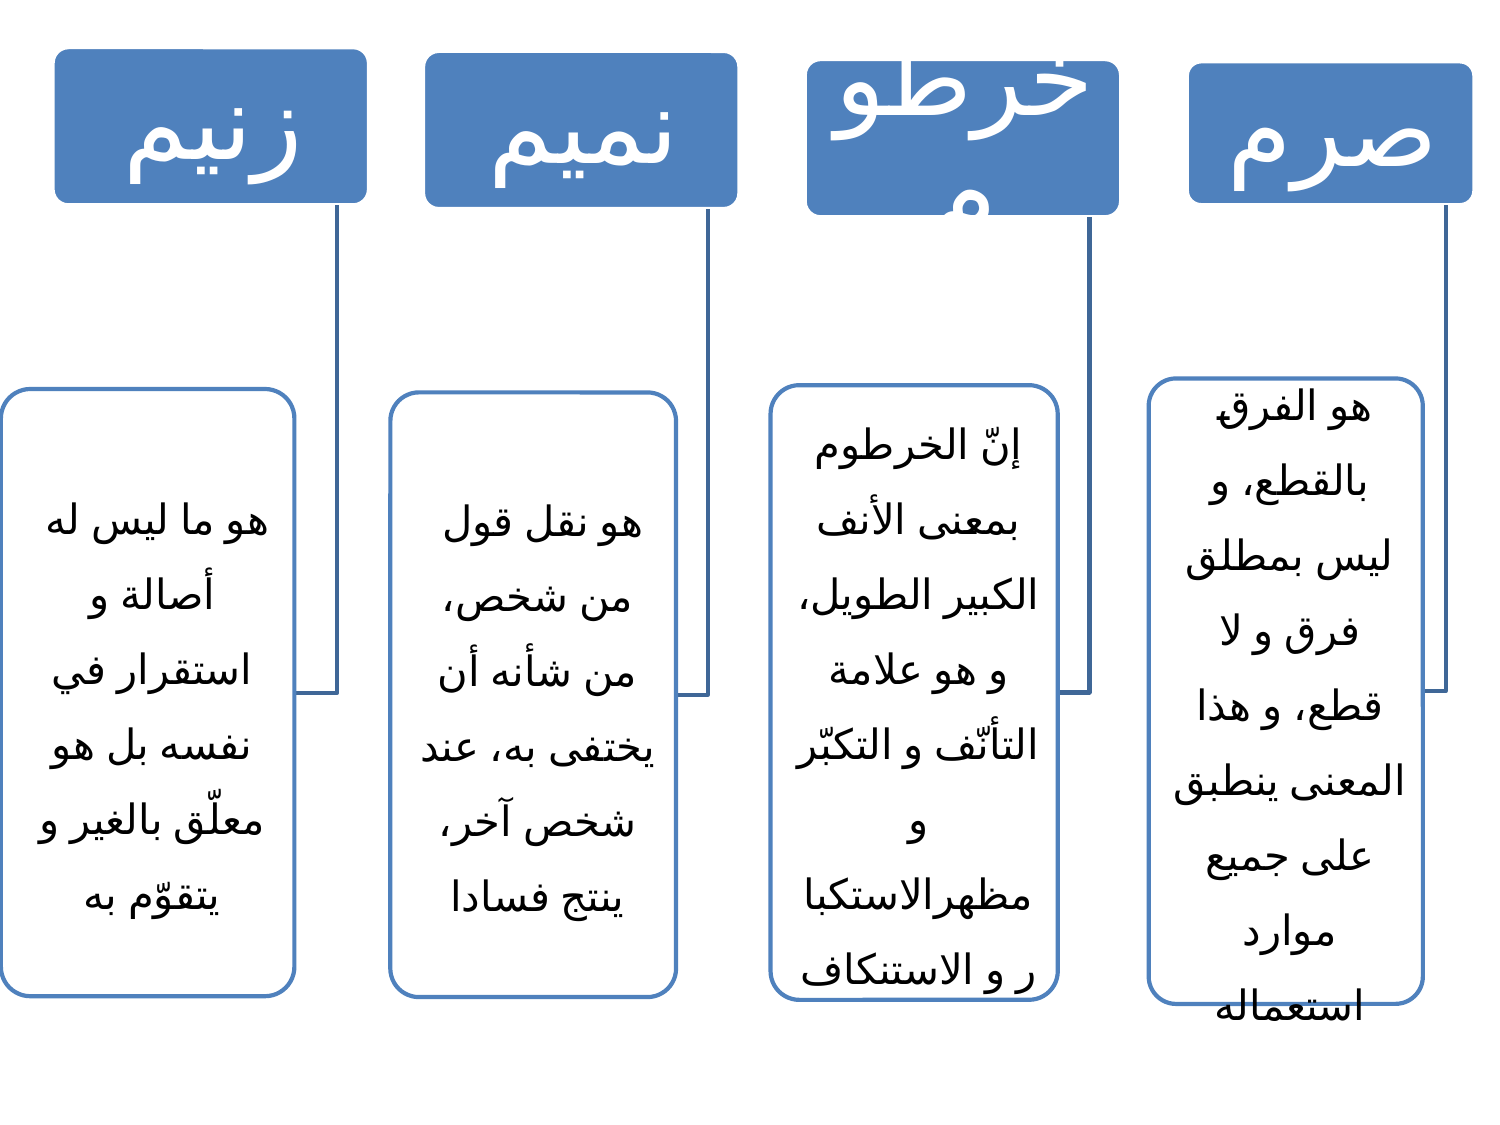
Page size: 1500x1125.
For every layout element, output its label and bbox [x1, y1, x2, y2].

text_box [0, 0, 1476, 1125]
